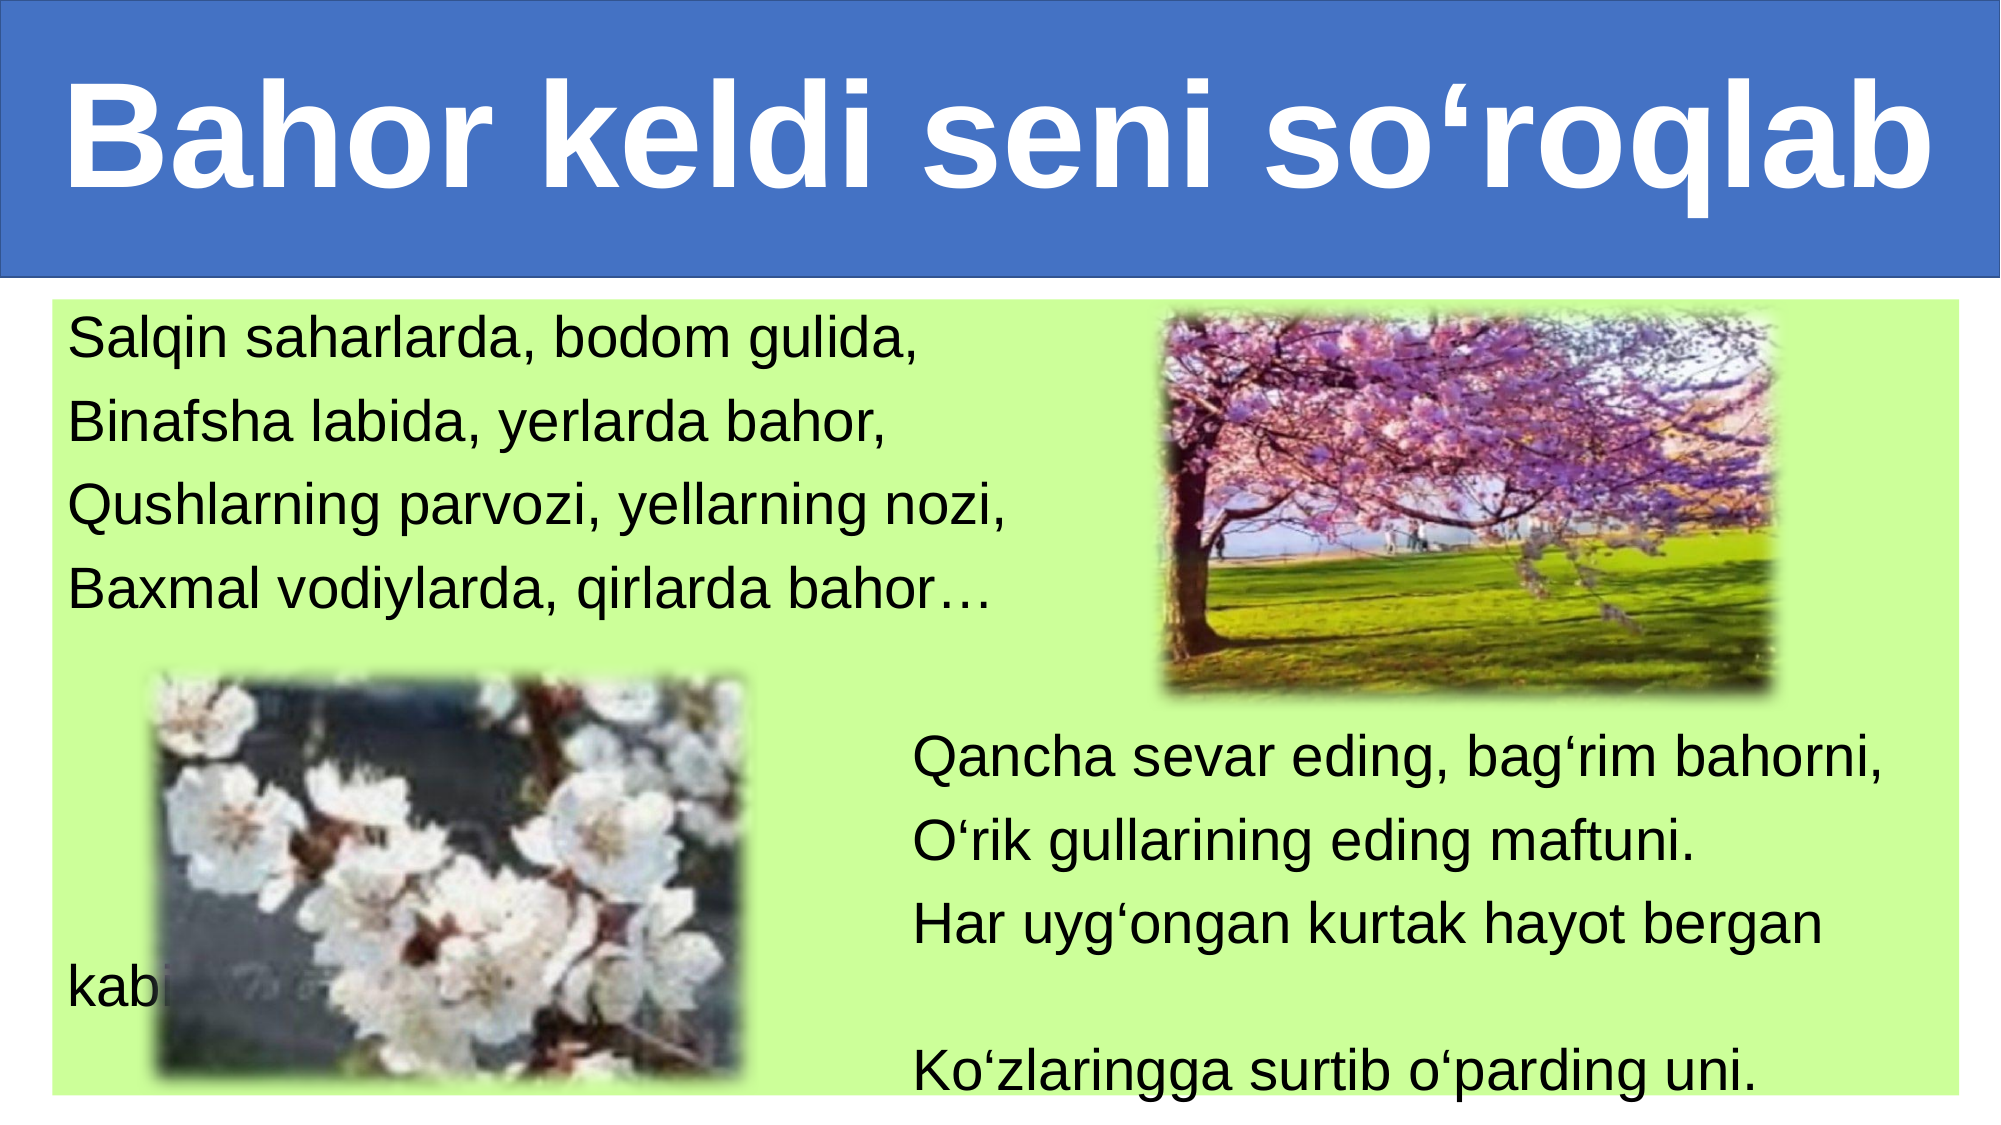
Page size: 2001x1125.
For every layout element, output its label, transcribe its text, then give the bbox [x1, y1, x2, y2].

title Bahor keldi seni so‘roqlab [0, 0, 2000, 278]
picture [137, 660, 760, 1096]
picture [1147, 299, 1789, 712]
list Salqin saharlarda, bodom gulida, Binafsha labida, yerlarda bahor, Qushlarning parvozi, yellarning nozi, Baxmal vodiylarda, qirlarda bahor… Qancha sevar eding, bag‘rim bahorni, O‘rik gullarining eding maftuni. Har uyg‘ongan kurtak hayot bergan kabi Ko‘zlaringga surtib o‘parding uni. [52, 299, 1960, 1096]
